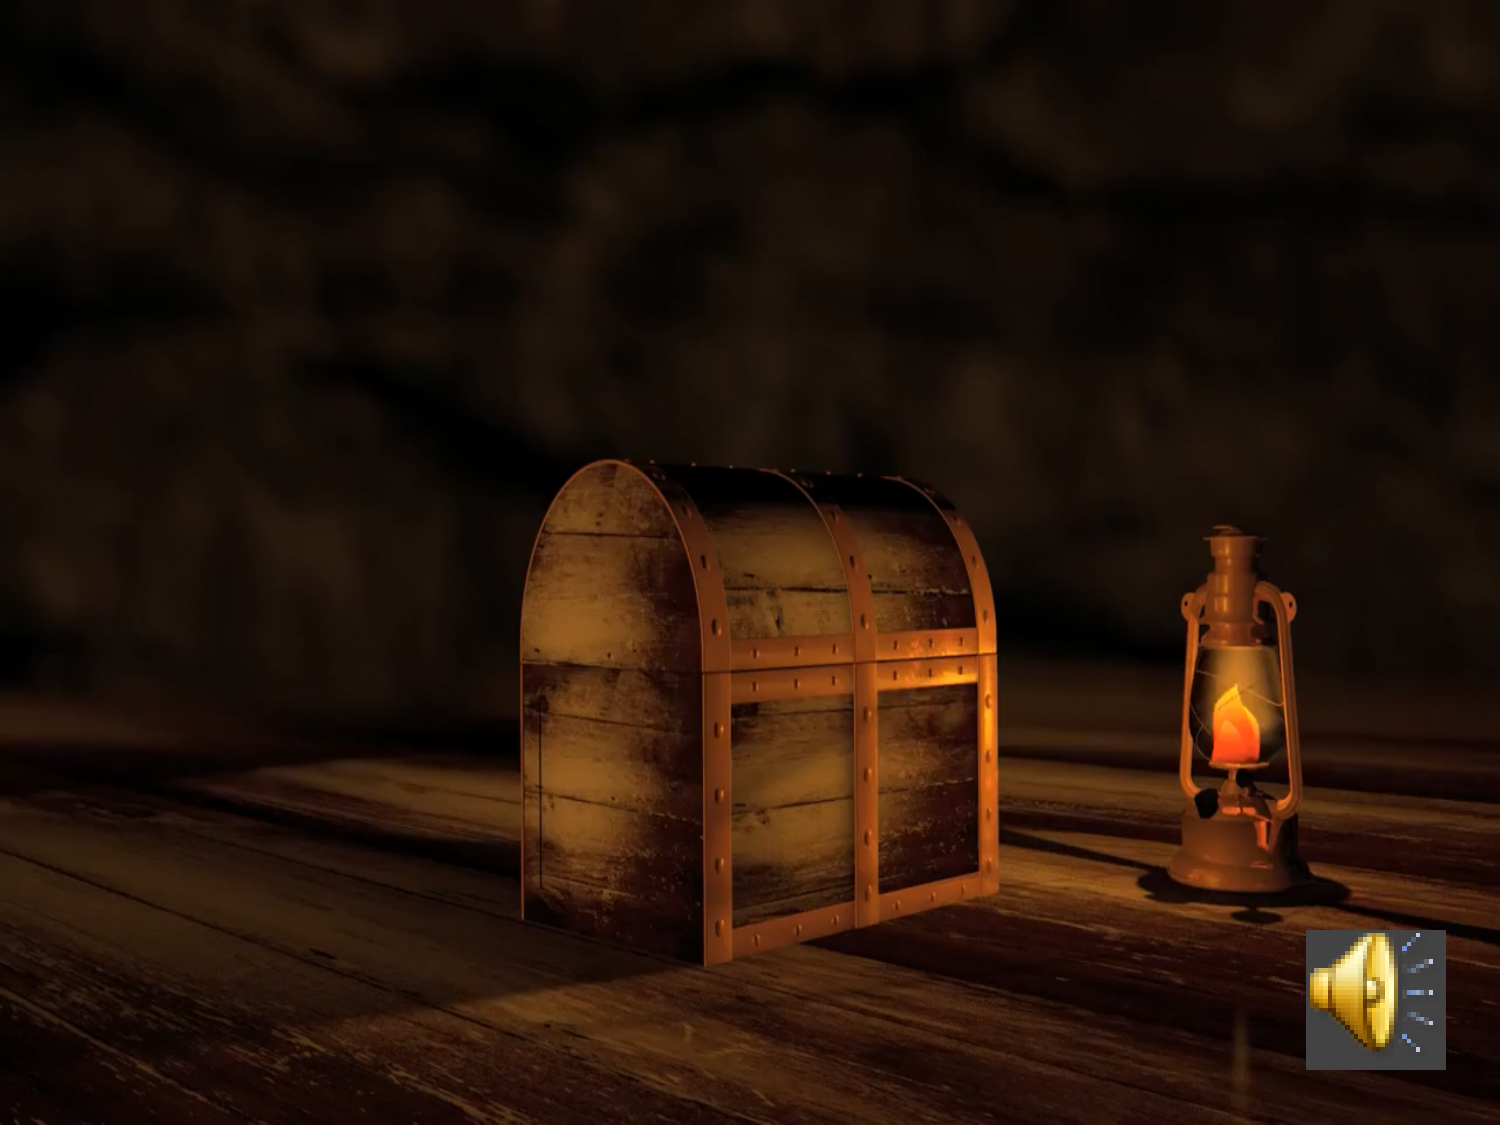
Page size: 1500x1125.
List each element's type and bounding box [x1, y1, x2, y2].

picture [1304, 928, 1448, 1071]
text_box [0, 0, 1500, 1125]
